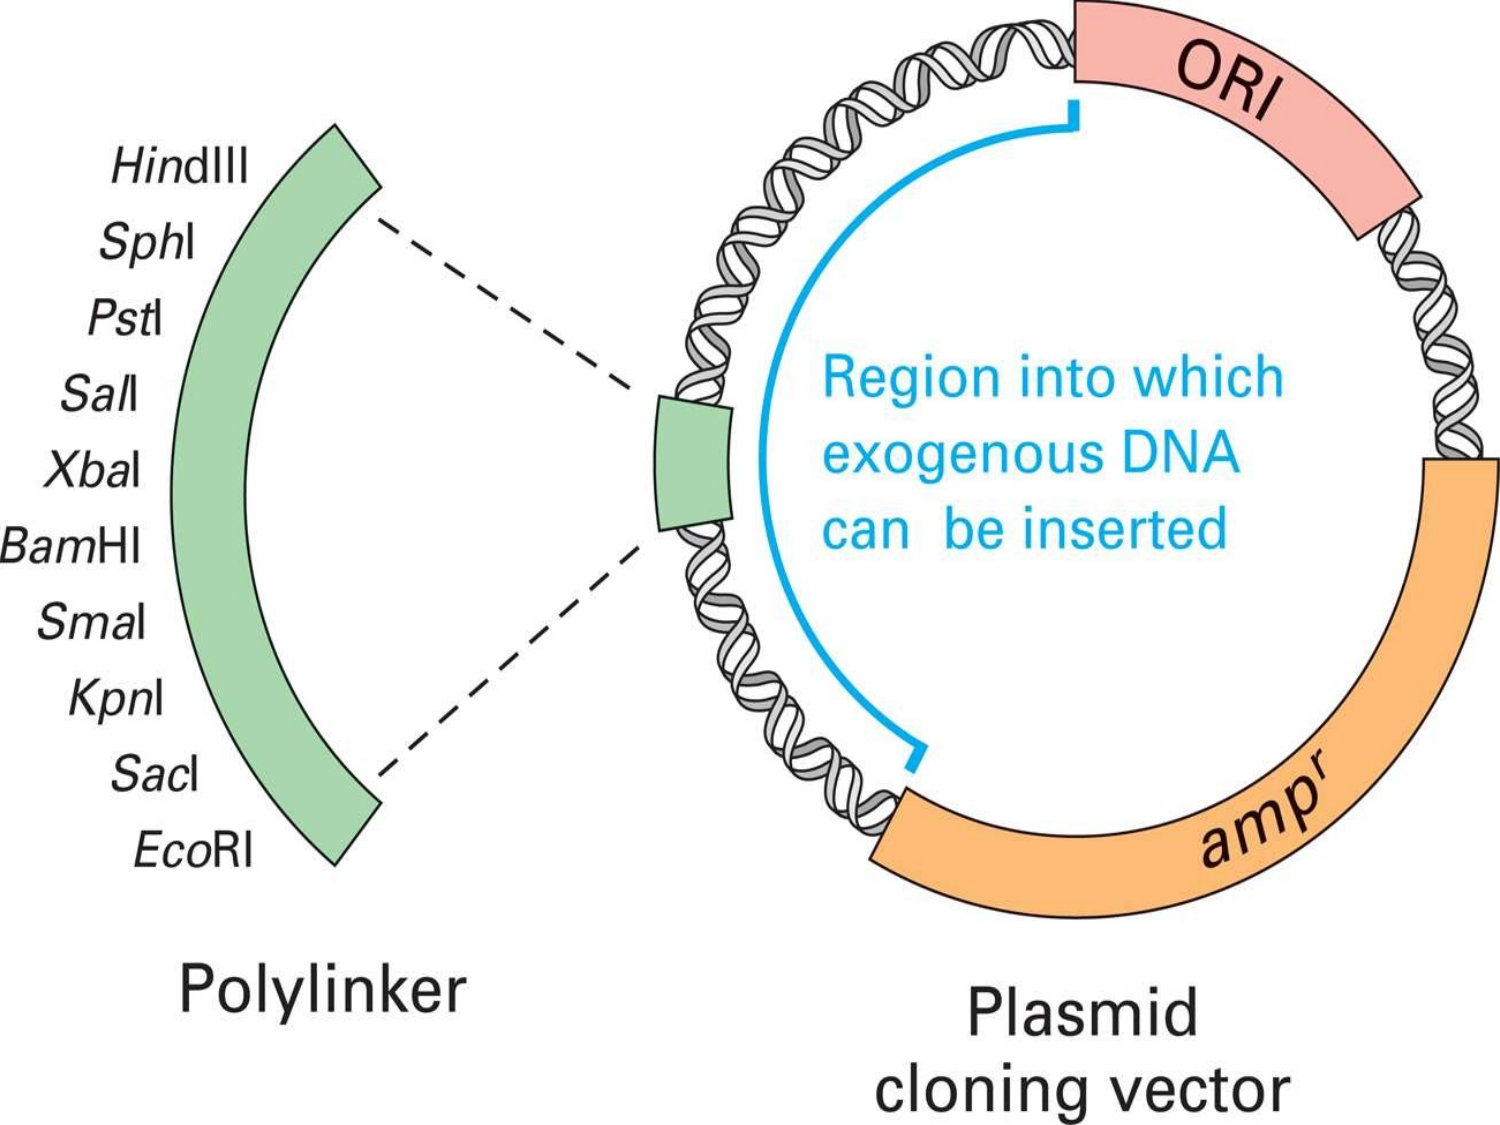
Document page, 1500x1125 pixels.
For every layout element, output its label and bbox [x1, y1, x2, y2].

text_box [0, 0, 1500, 1125]
